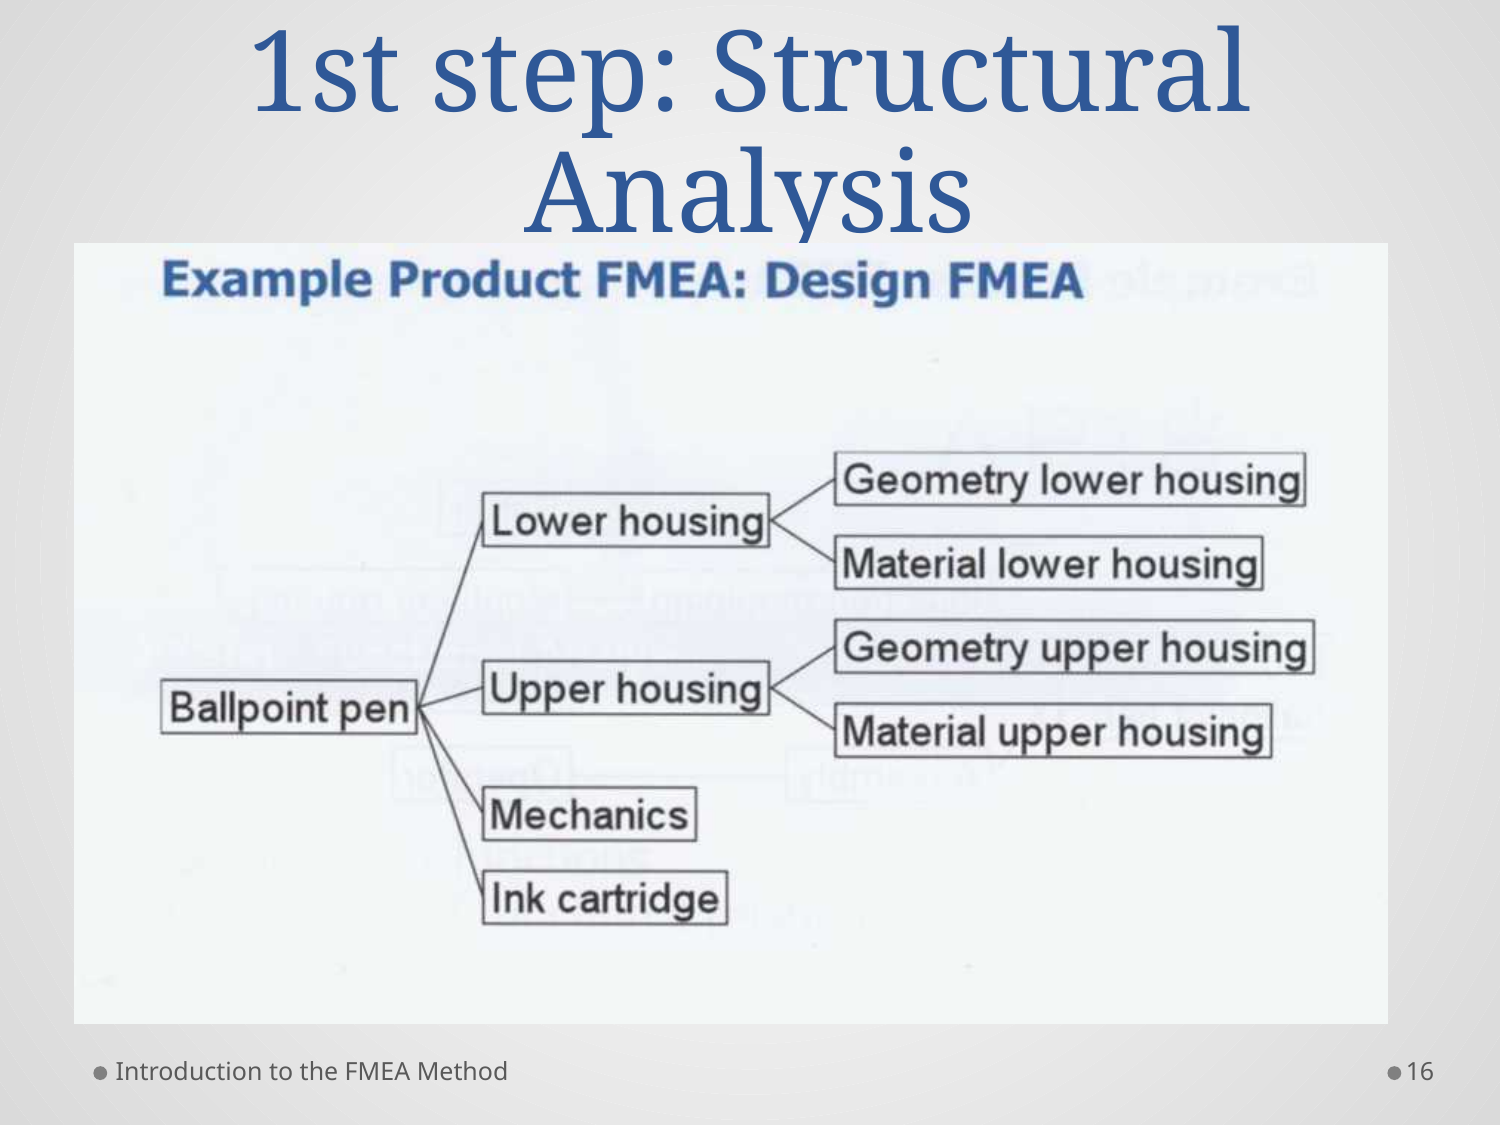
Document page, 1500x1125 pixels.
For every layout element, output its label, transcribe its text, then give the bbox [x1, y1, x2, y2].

title 1st step: Structural Analysis [75, 0, 1425, 263]
picture [73, 243, 1389, 1025]
footer Introduction to the FMEA Method [108, 1042, 576, 1103]
slide_number 16 [1401, 1042, 1494, 1103]
